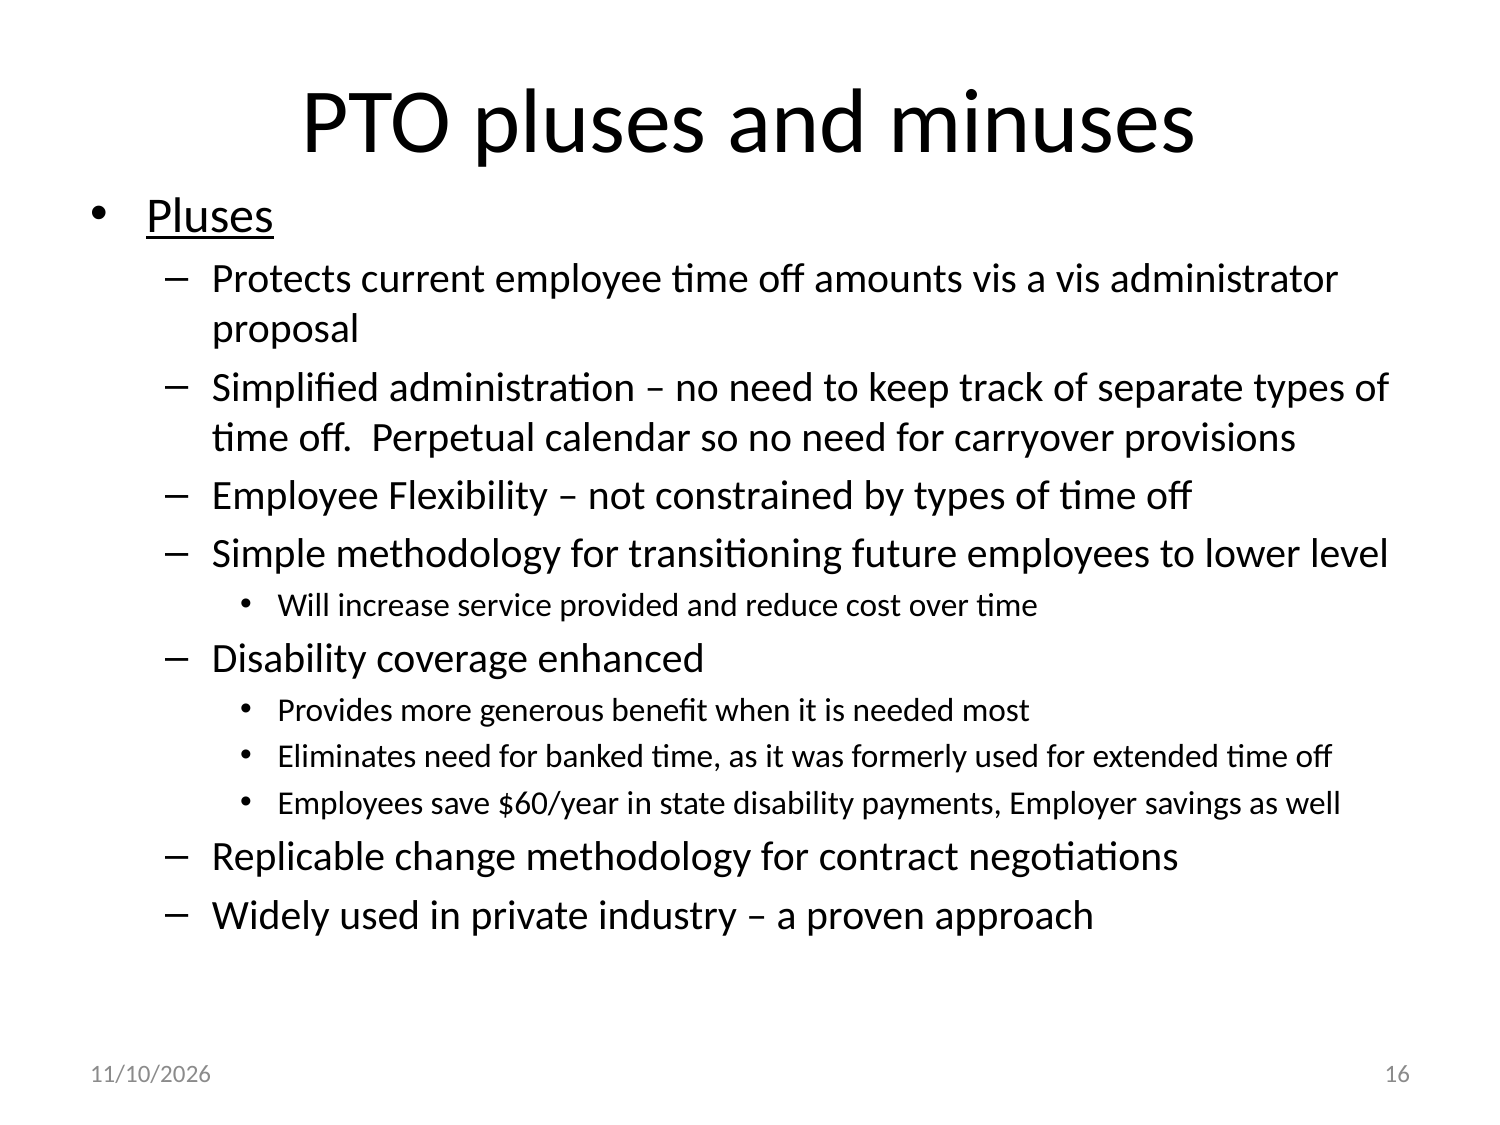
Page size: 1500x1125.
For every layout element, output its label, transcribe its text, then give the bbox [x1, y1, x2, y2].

list Pluses Protects current employee time off amounts vis a vis administrator proposal Simplified administration – no need to keep track of separate types of time off. Perpetual calendar so no need for carryover provisions Employee Flexibility – not constrained by types of time off Simple methodology for transitioning future employees to lower level Will increase service provided and reduce cost over time Disability coverage enhanced Provides more generous benefit when it is needed most Eliminates need for banked time, as it was formerly used for extended time off Employees save $60/year in state disability payments, Employer savings as well Replicable change methodology for contract negotiations Widely used in private industry – a proven approach [75, 174, 1425, 1063]
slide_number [75, 1042, 425, 1103]
slide_number 16 [1074, 1042, 1425, 1103]
title PTO pluses and minuses [75, 45, 1425, 174]
